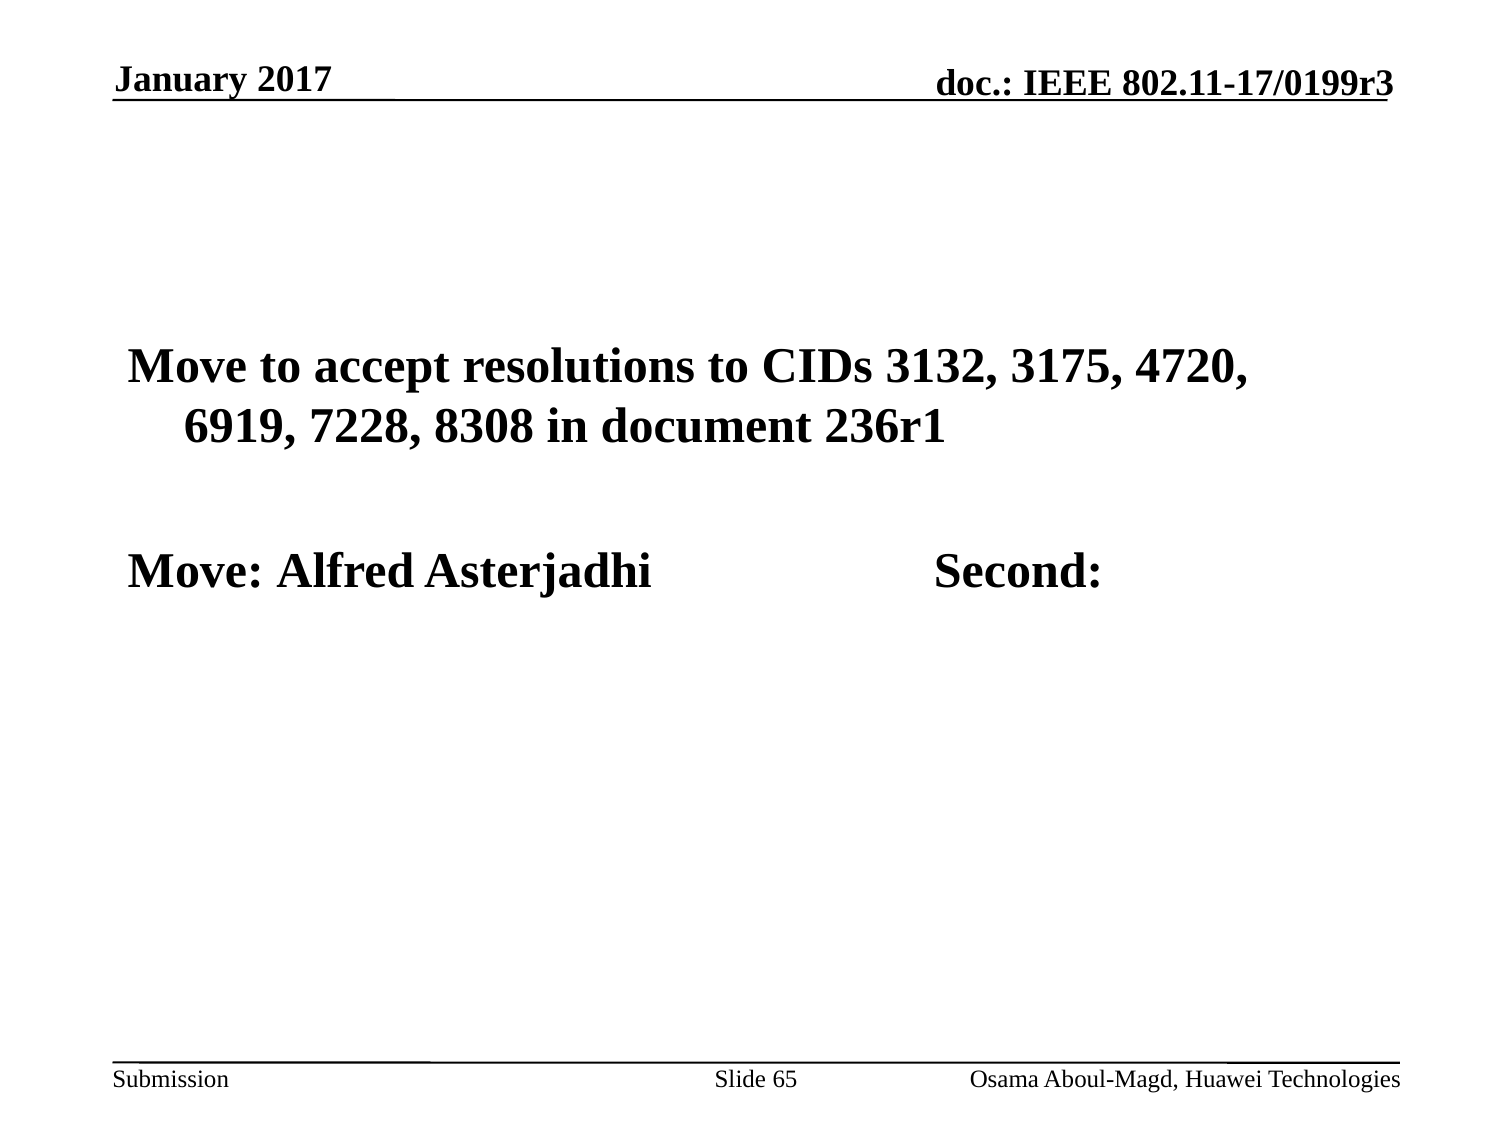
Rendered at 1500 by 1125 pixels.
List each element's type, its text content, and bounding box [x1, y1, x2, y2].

slide_number Slide 65 [712, 1061, 800, 1123]
footer Osama Aboul-Magd, Huawei Technologies [878, 1061, 1402, 1093]
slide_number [114, 54, 423, 100]
list Move to accept resolutions to CIDs 3132, 3175, 4720, 6919, 7228, 8308 in document 236r1 Move: Alfred Asterjadhi Second: [112, 324, 1388, 1000]
